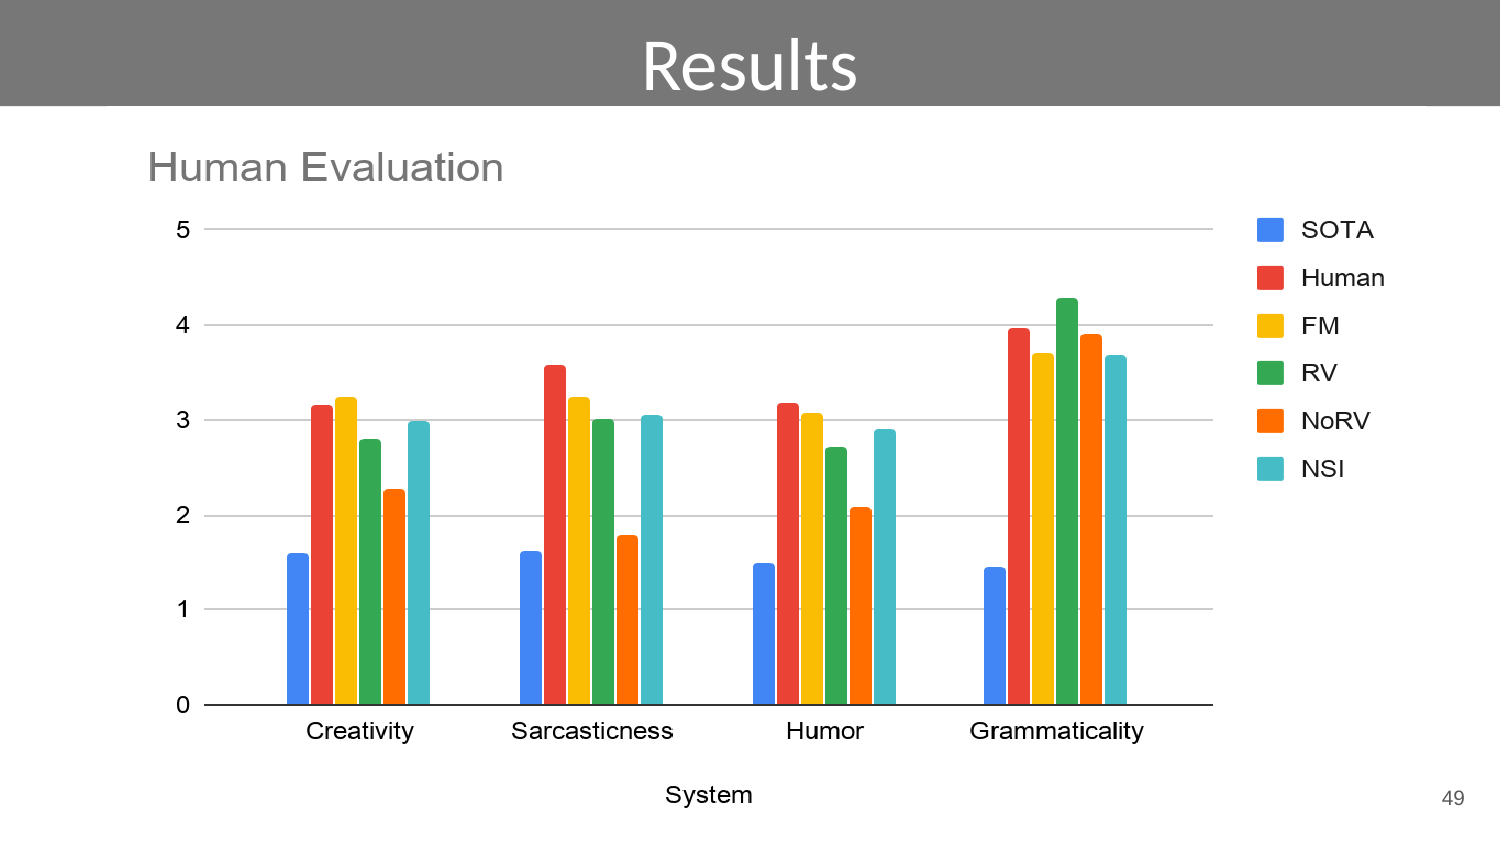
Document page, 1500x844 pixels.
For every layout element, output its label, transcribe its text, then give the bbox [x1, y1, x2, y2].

title Results [0, 0, 1500, 107]
slide_number 49 [1444, 764, 1480, 830]
picture [107, 105, 1439, 844]
